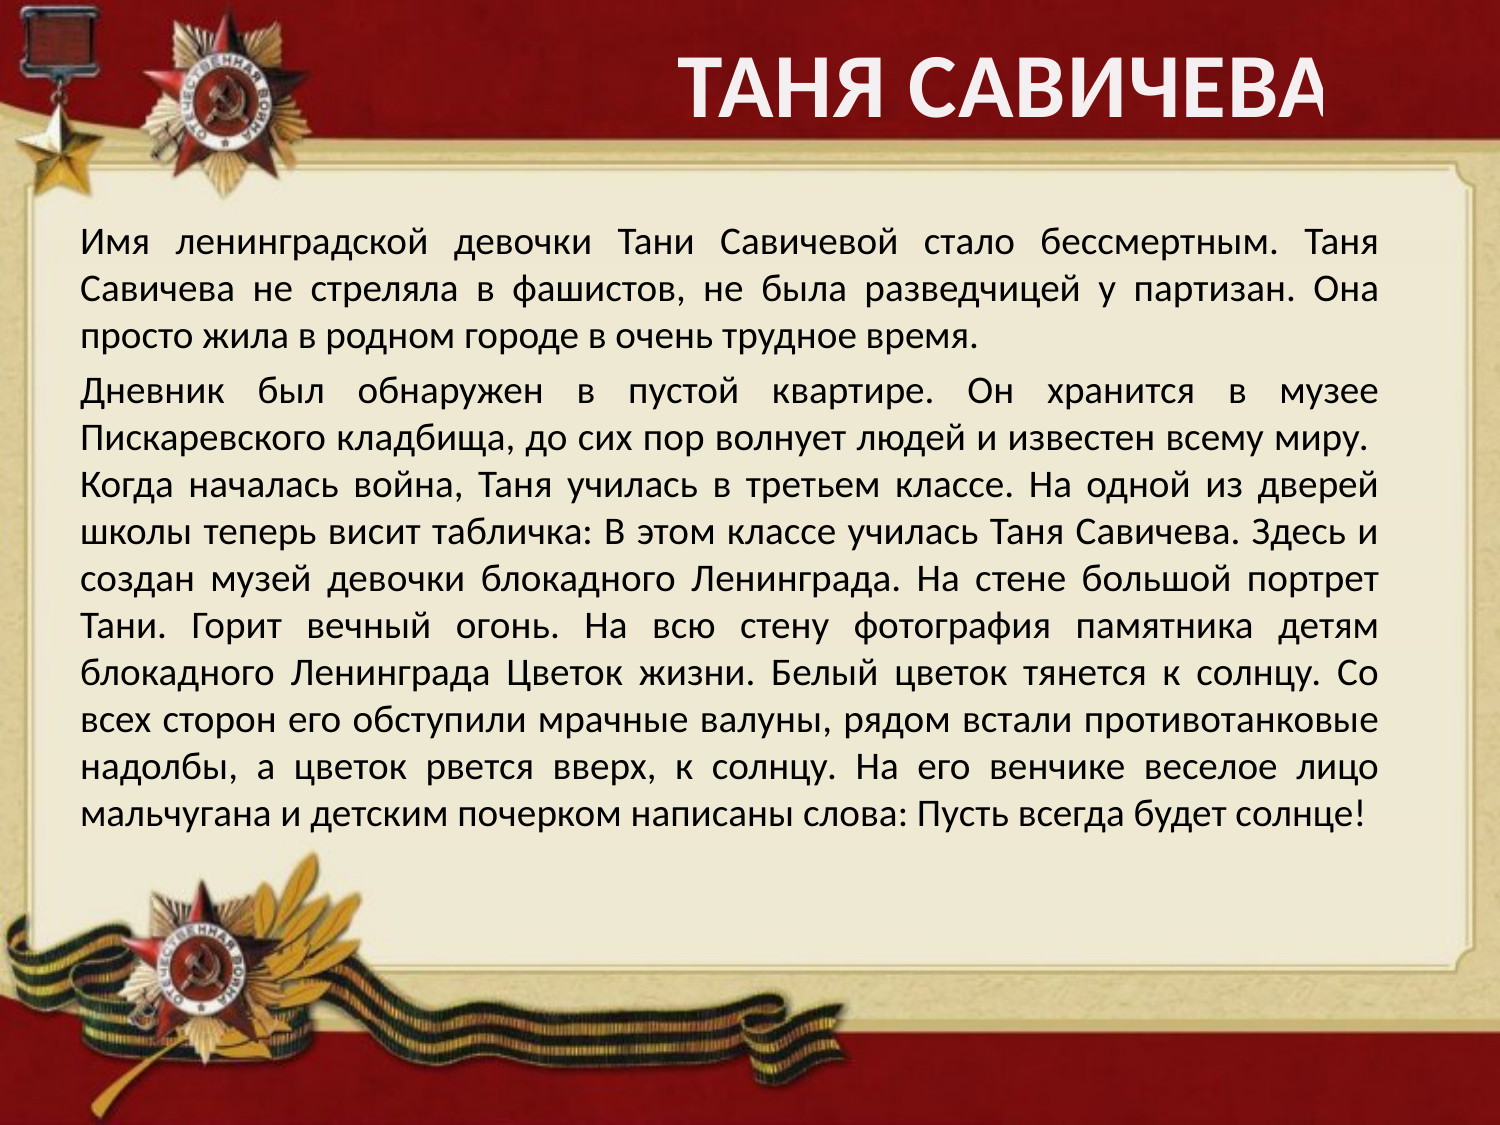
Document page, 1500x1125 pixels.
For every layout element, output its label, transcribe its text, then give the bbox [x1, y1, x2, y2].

title ТАНЯ САВИЧЕВА [0, 0, 1350, 161]
list Имя ленинградской девочки Тани Савичевой стало бессмертным. Таня Савичева не стреляла в фашистов, не была разведчицей у партизан. Она просто жила в родном городе в очень трудное время. Дневник был обнаружен в пустой квартире. Он хранится в музее Пискаревского кладбища, до сих пор волнует людей и известен всему миру. Когда началась война, Таня училась в третьем классе. На одной из дверей школы теперь висит табличка: В этом классе училась Таня Савичева. Здесь и создан музей девочки блокадного Ленинграда. На стене большой портрет Тани. Горит вечный огонь. На всю стену фотография памятника детям блокадного Ленинграда Цветок жизни. Белый цветок тянется к солнцу. Со всех сторон его обступили мрачные валуны, рядом встали противотанковые надолбы, а цветок рвется вверх, к солнцу. На его венчике веселое лицо мальчугана и детским почерком написаны слова: Пусть всегда будет солнце! [64, 208, 1396, 858]
picture [0, 0, 1500, 1125]
